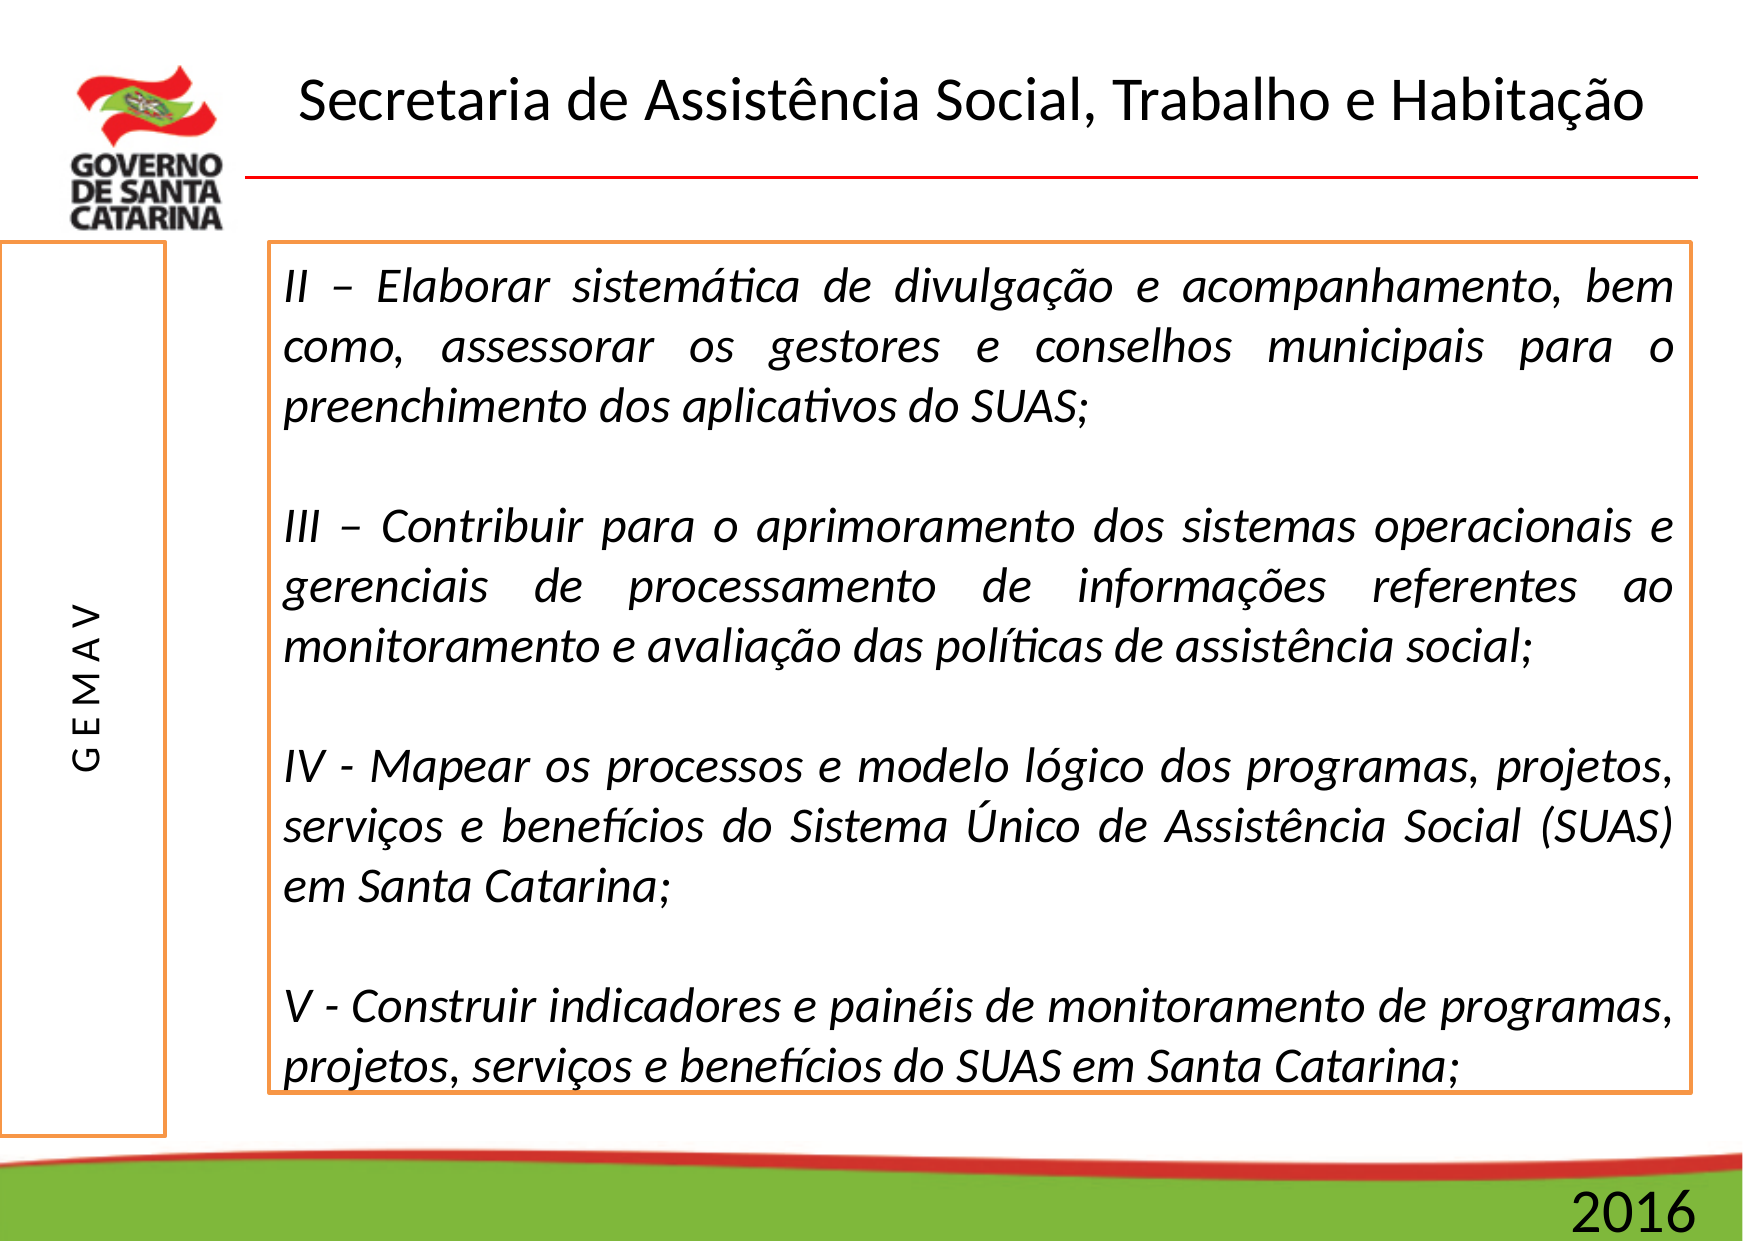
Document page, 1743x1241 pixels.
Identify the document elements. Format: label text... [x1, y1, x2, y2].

picture [0, 1141, 1743, 1241]
text_box II – Elaborar sistemática de divulgação e acompanhamento, bem como, assessorar os gestores e conselhos municipais para o preenchimento dos aplicativos do SUAS; III – Contribuir para o aprimoramento dos sistemas operacionais e gerenciais de processamento de informações referentes ao monitoramento e avaliação das políticas de assistência social; IV - Mapear os processos e modelo lógico dos programas, projetos, serviços e benefícios do Sistema Único de Assistência Social (SUAS) em Santa Catarina; V - Construir indicadores e painéis de monitoramento de programas, projetos, serviços e benefícios do SUAS em Santa Catarina; [267, 240, 1693, 1095]
picture [59, 65, 245, 233]
text_box G E M A V [0, 240, 167, 1138]
